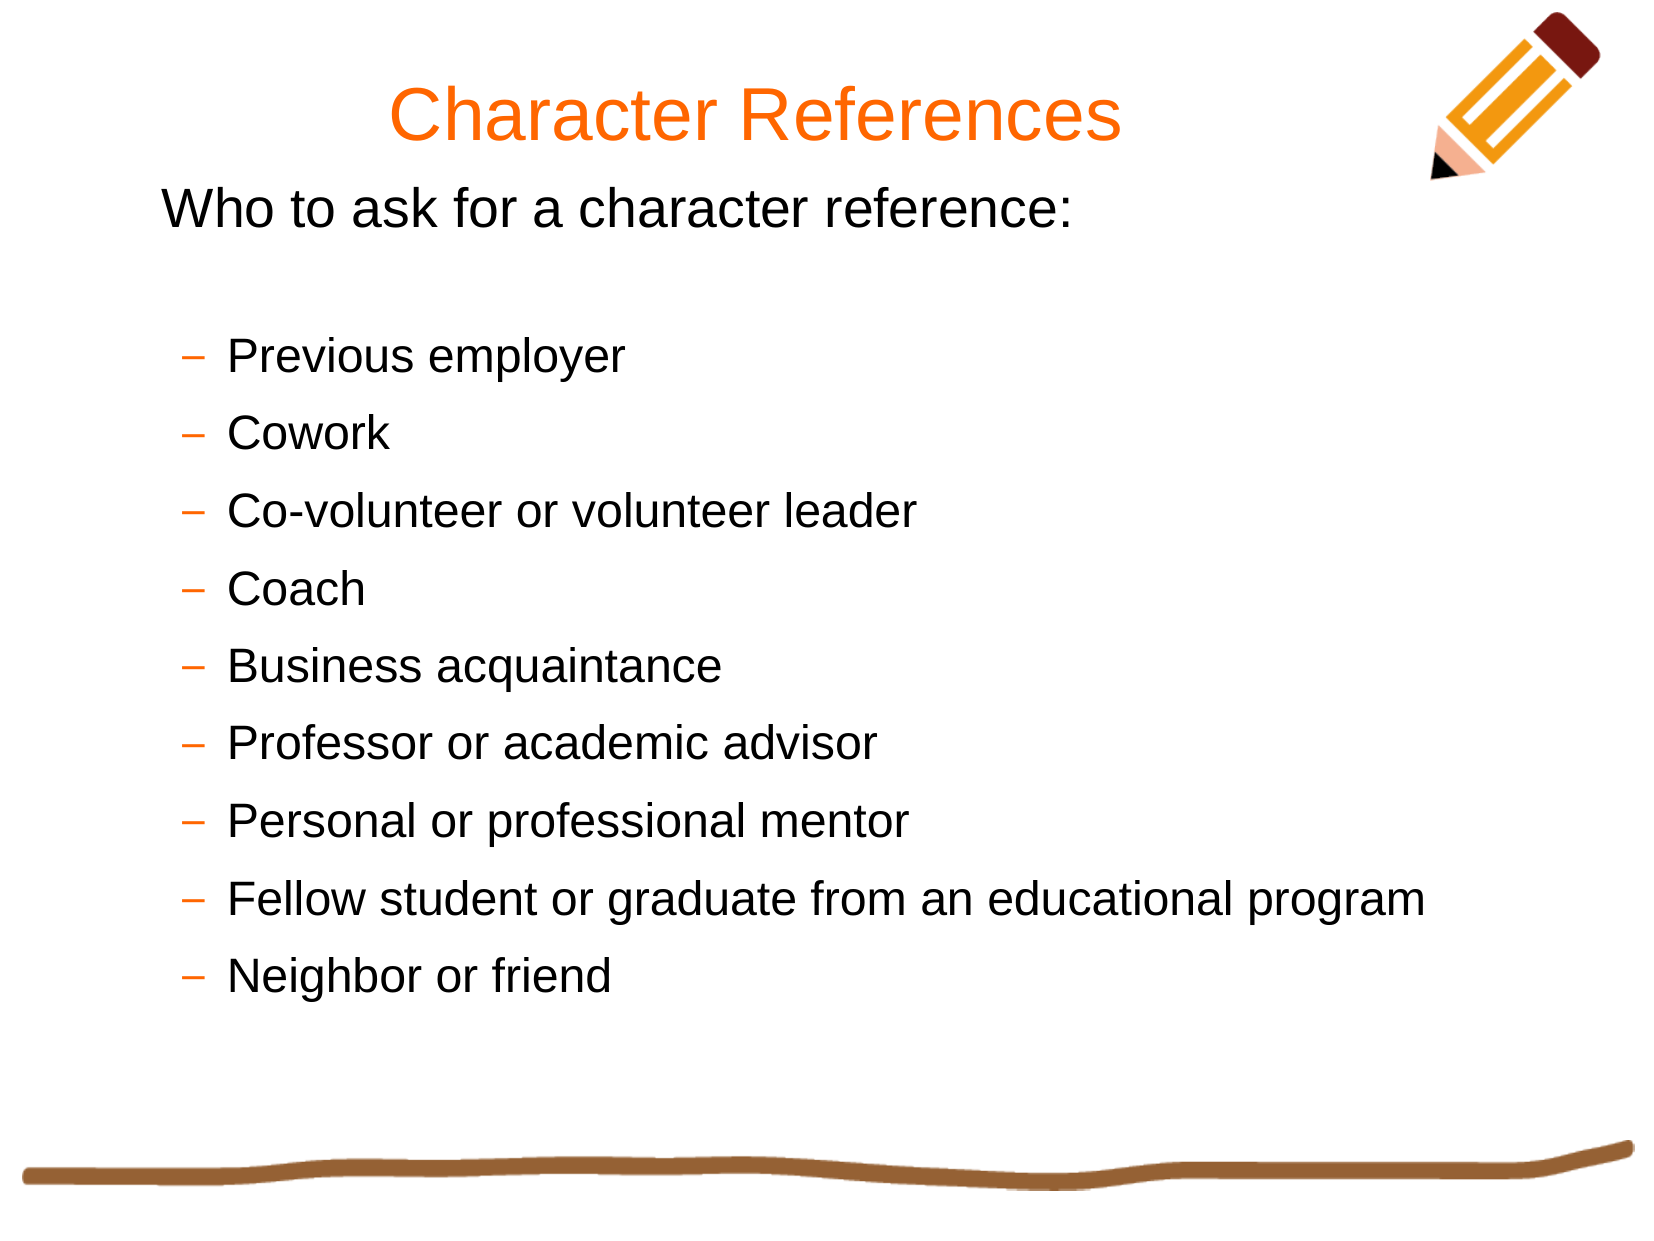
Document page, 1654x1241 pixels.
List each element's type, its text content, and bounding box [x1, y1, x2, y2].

picture [1430, 12, 1601, 181]
text_box Who to ask for a character reference: Previous employer Cowork Co-volunteer or volunteer leader Coach Business acquaintance Professor or academic advisor Personal or professional mentor Fellow student or graduate from an educational program Neighbor or friend [88, 171, 1565, 1003]
text_box Character References [82, 49, 1430, 172]
